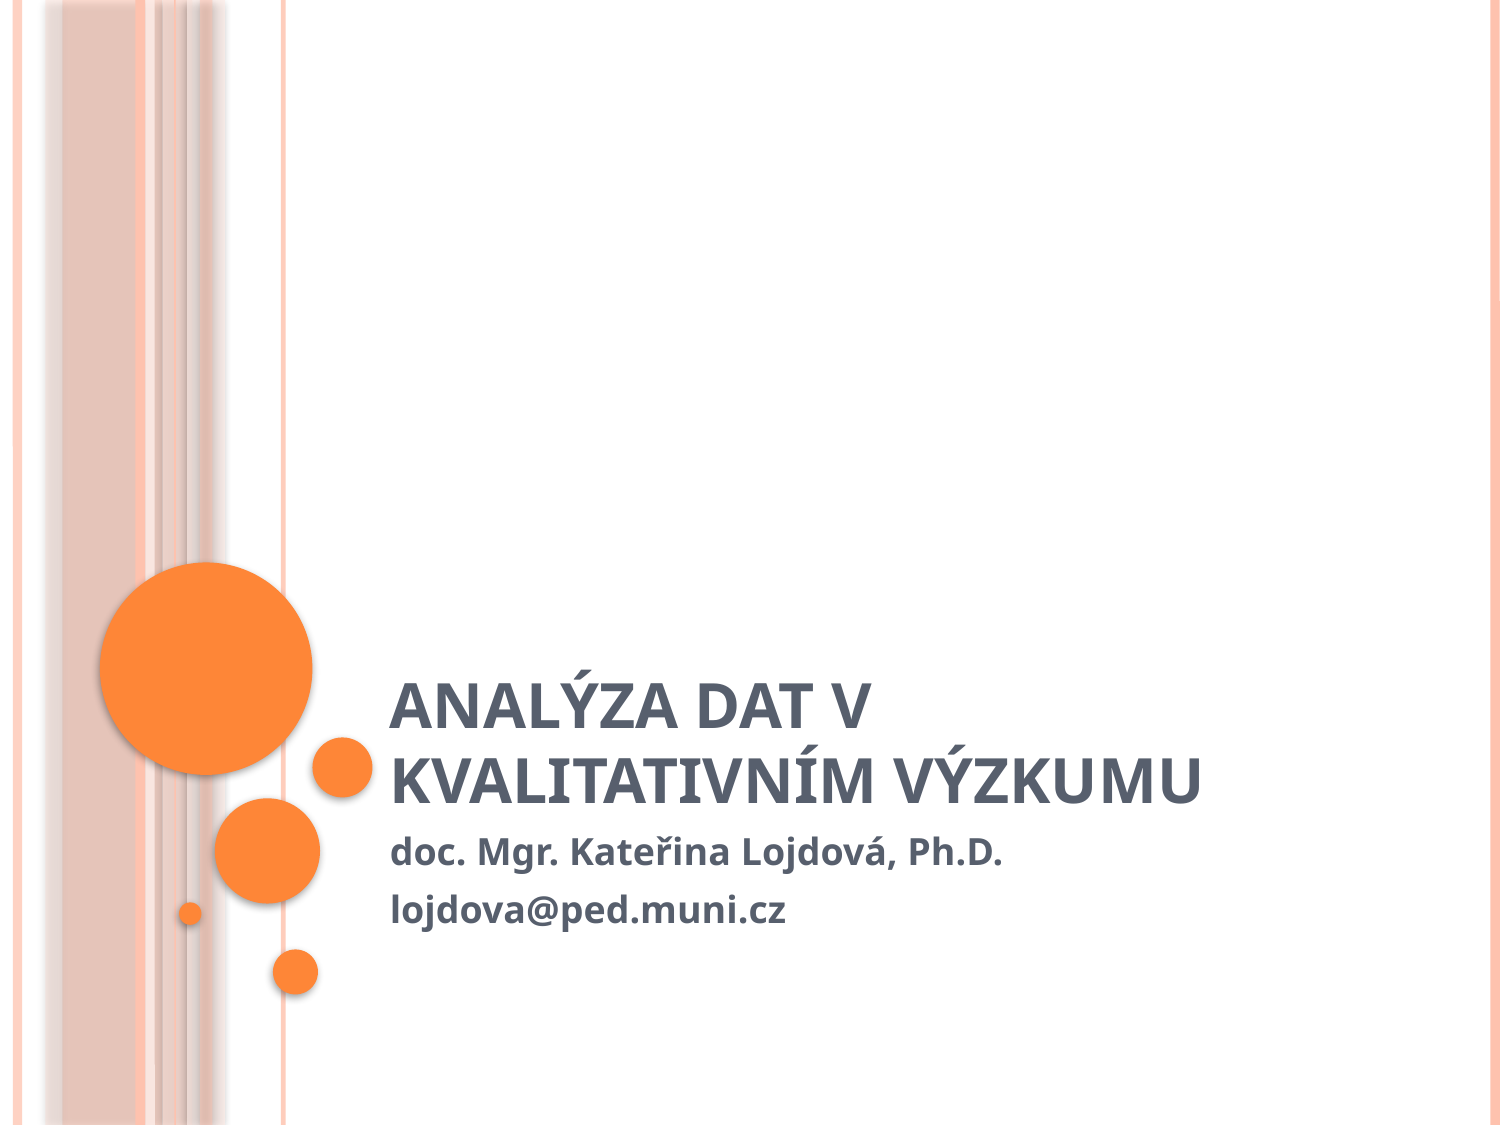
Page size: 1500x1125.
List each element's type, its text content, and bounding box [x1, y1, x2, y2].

subtitle doc. Mgr. Kateřina Lojdová, Ph.D. lojdova@ped.muni.cz [375, 820, 1388, 1046]
title Analýza dat v kvalitativním výzkumu [375, 512, 1388, 820]
